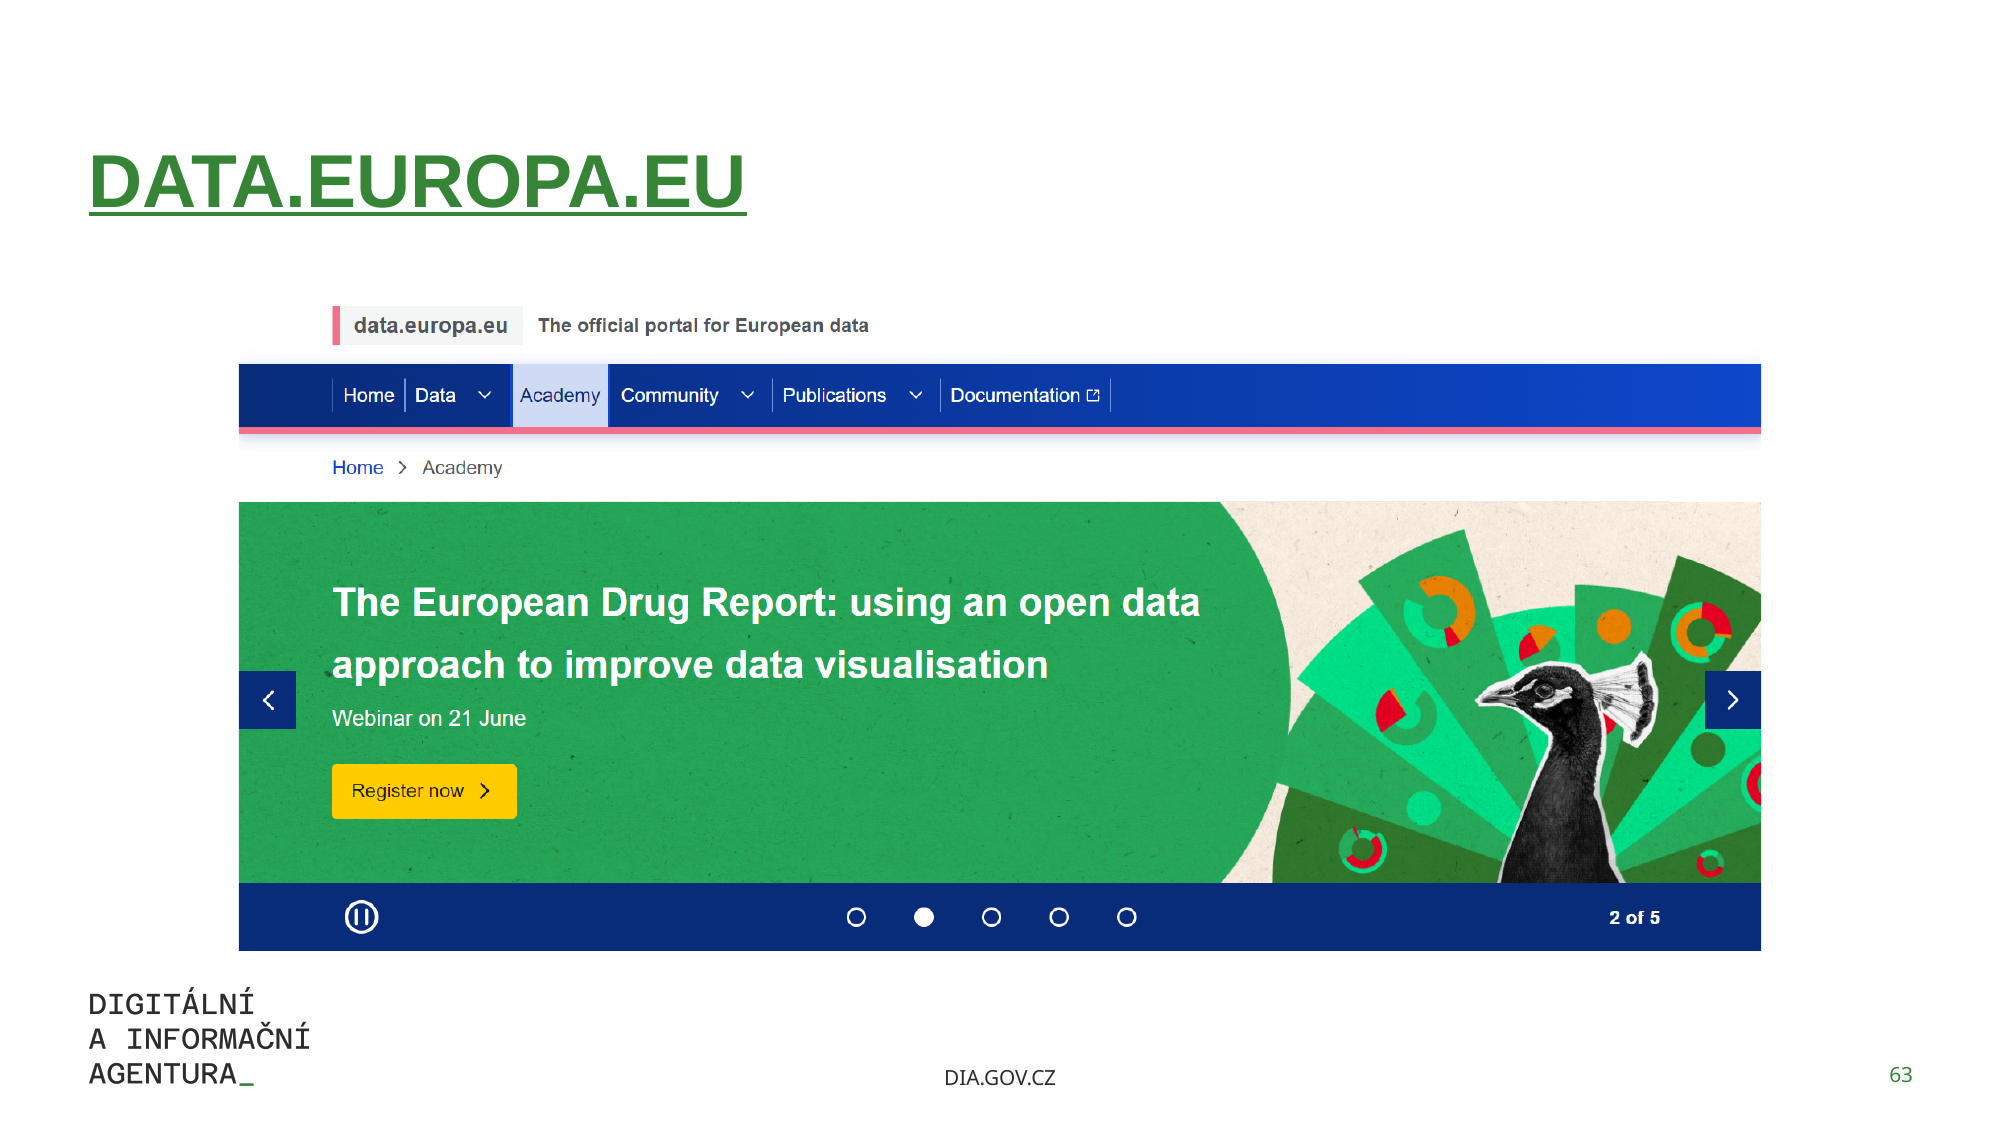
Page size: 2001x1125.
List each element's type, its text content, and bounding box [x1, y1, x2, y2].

title Data.europa.eu [88, 132, 1912, 242]
slide_number 63 [1612, 1037, 1928, 1098]
footer DIA.GOV.CZ [558, 1037, 1442, 1098]
picture [89, 987, 309, 1086]
picture [238, 298, 1762, 980]
